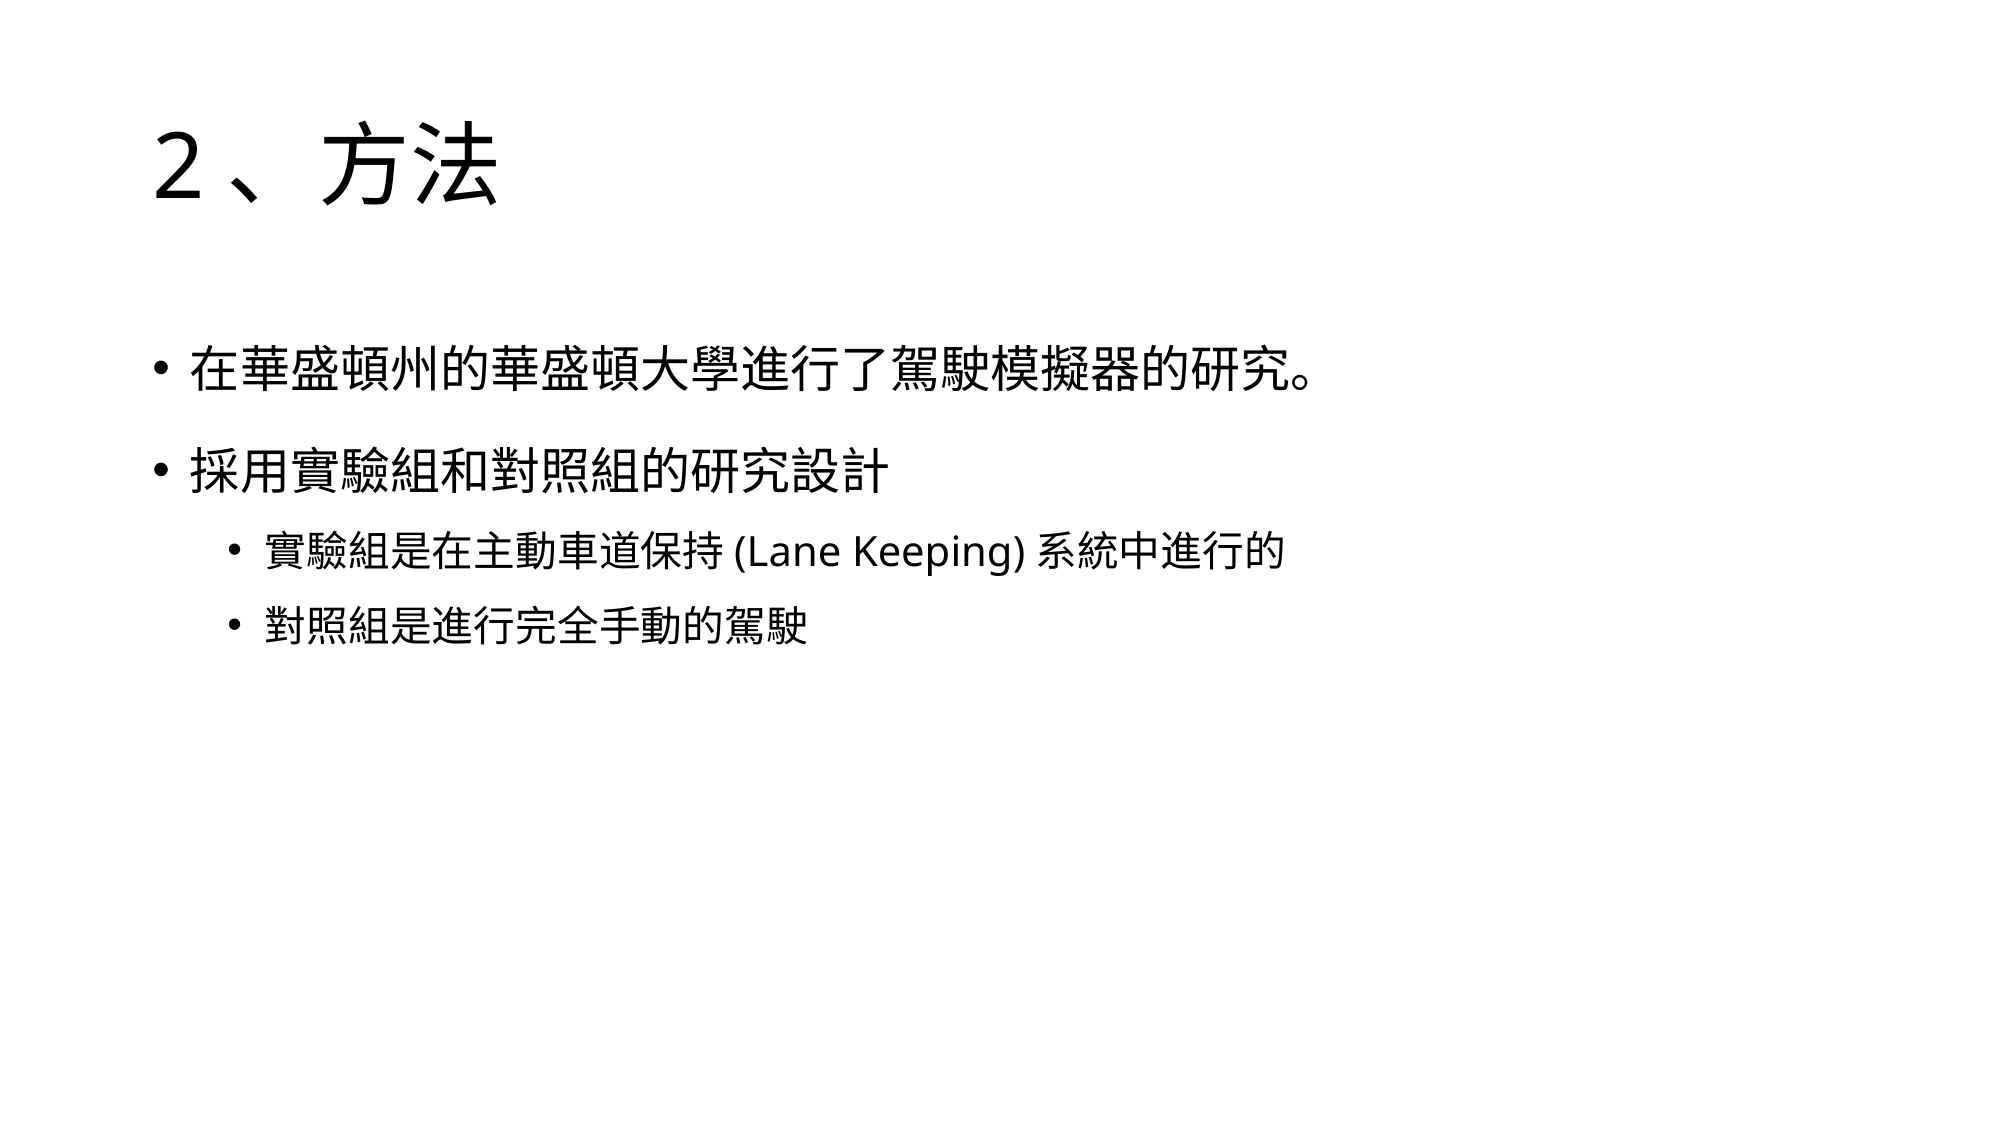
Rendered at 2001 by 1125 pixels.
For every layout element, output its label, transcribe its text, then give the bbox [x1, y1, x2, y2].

list 在華盛頓州的華盛頓大學進行了駕駛模擬器的研究。 採用實驗組和對照組的研究設計 實驗組是在主動車道保持(Lane Keeping)系統中進行的 對照組是進行完全手動的駕駛 [137, 299, 1863, 1014]
title 2、方法 [137, 59, 1863, 278]
